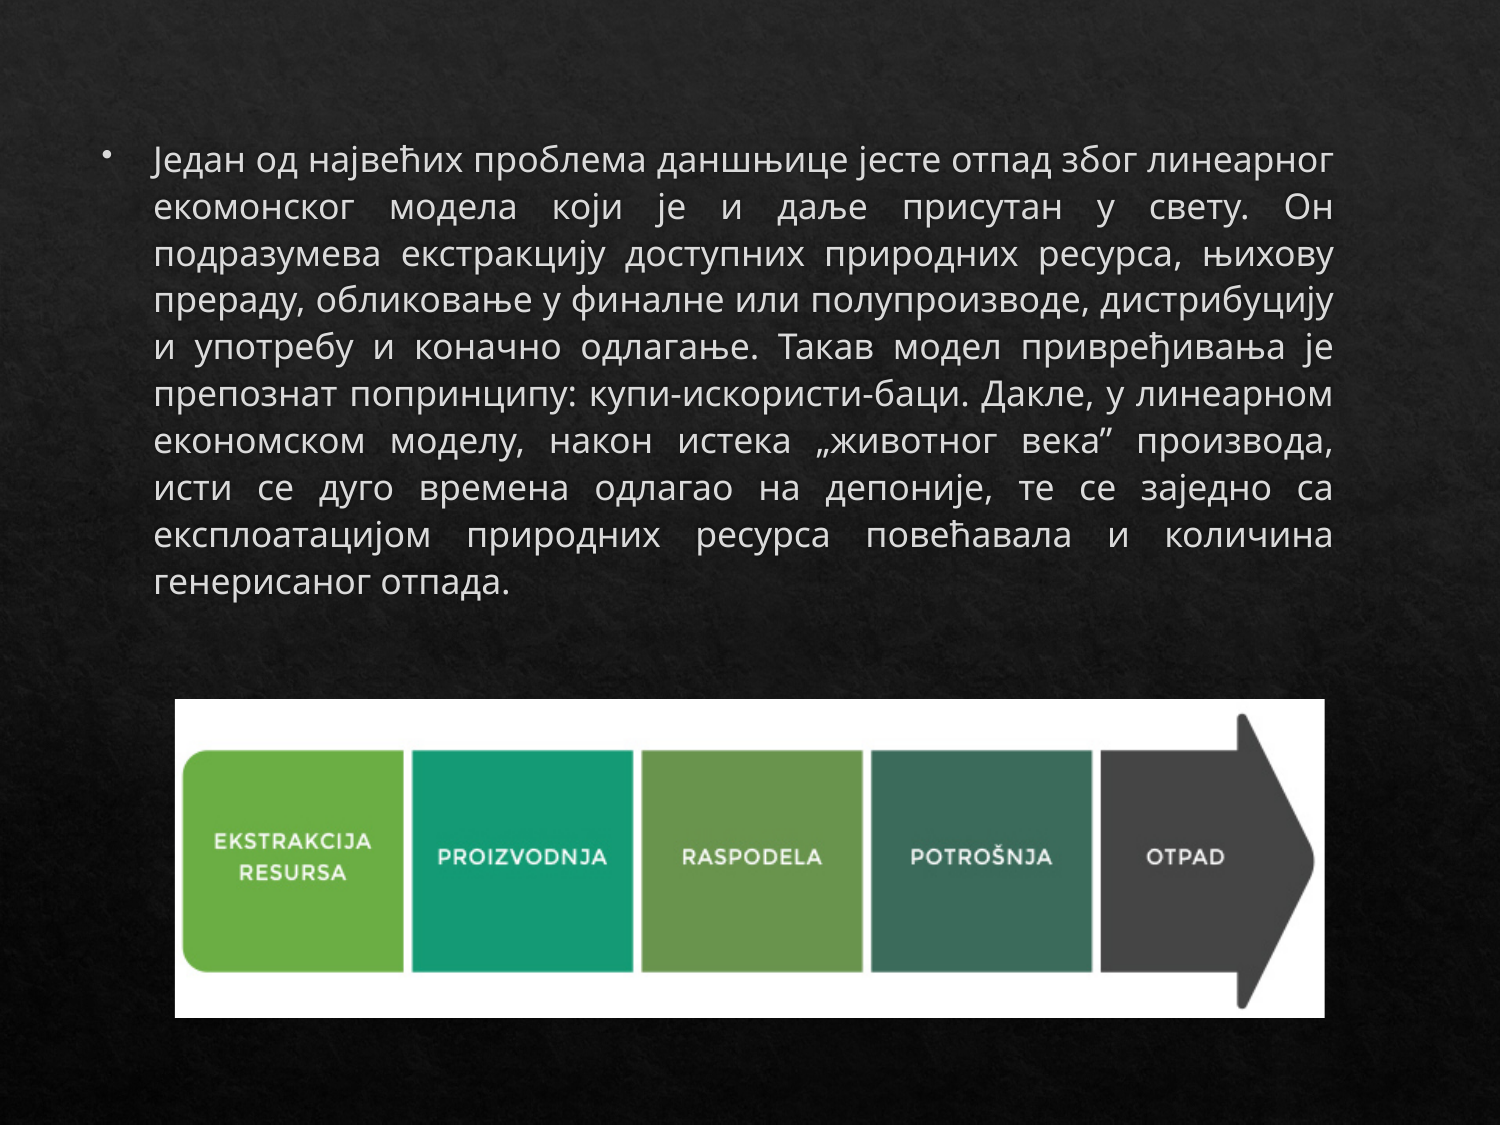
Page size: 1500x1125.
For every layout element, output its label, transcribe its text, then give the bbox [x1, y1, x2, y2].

picture [174, 699, 1325, 1019]
list Један од највећих проблема даншњице јесте отпад због линеарног екомонског модела који је и даље присутан у свету. Он подразумева екстракцију доступних природних ресурса, њихову прераду, обликовање у финалне или полупроизводе, дистрибуцију и употребу и коначно одлагање. Такав модел привређивања је препознат попринципу: купи-искористи-баци. Дакле, у линеарном економском моделу, након истека „животног века” производа, исти се дуго времена одлагао на депоније, те се заједно са експлоатацијом природних ресурса повећавала и количина генерисаног отпада. [87, 125, 1350, 613]
